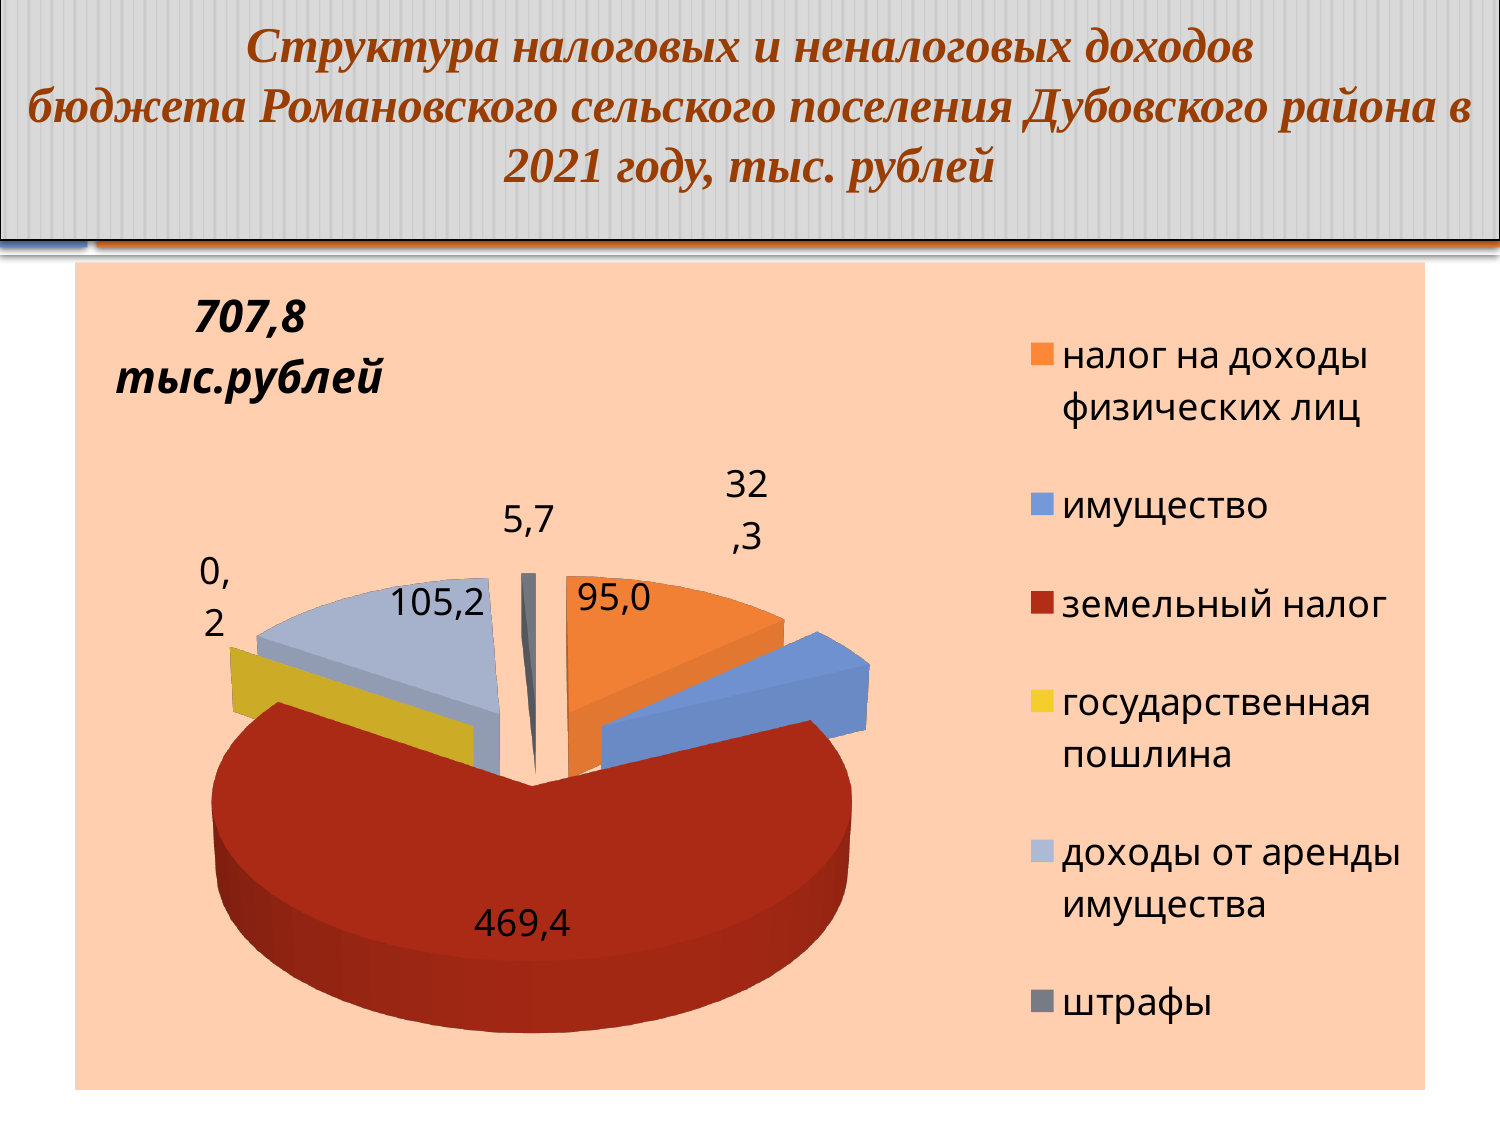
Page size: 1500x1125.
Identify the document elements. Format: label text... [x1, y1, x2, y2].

title Структура налоговых и неналоговых доходов бюджета Романовского сельского поселения Дубовского района в 2021 году, тыс. рублей [0, 0, 1500, 241]
chart [74, 262, 1426, 1091]
